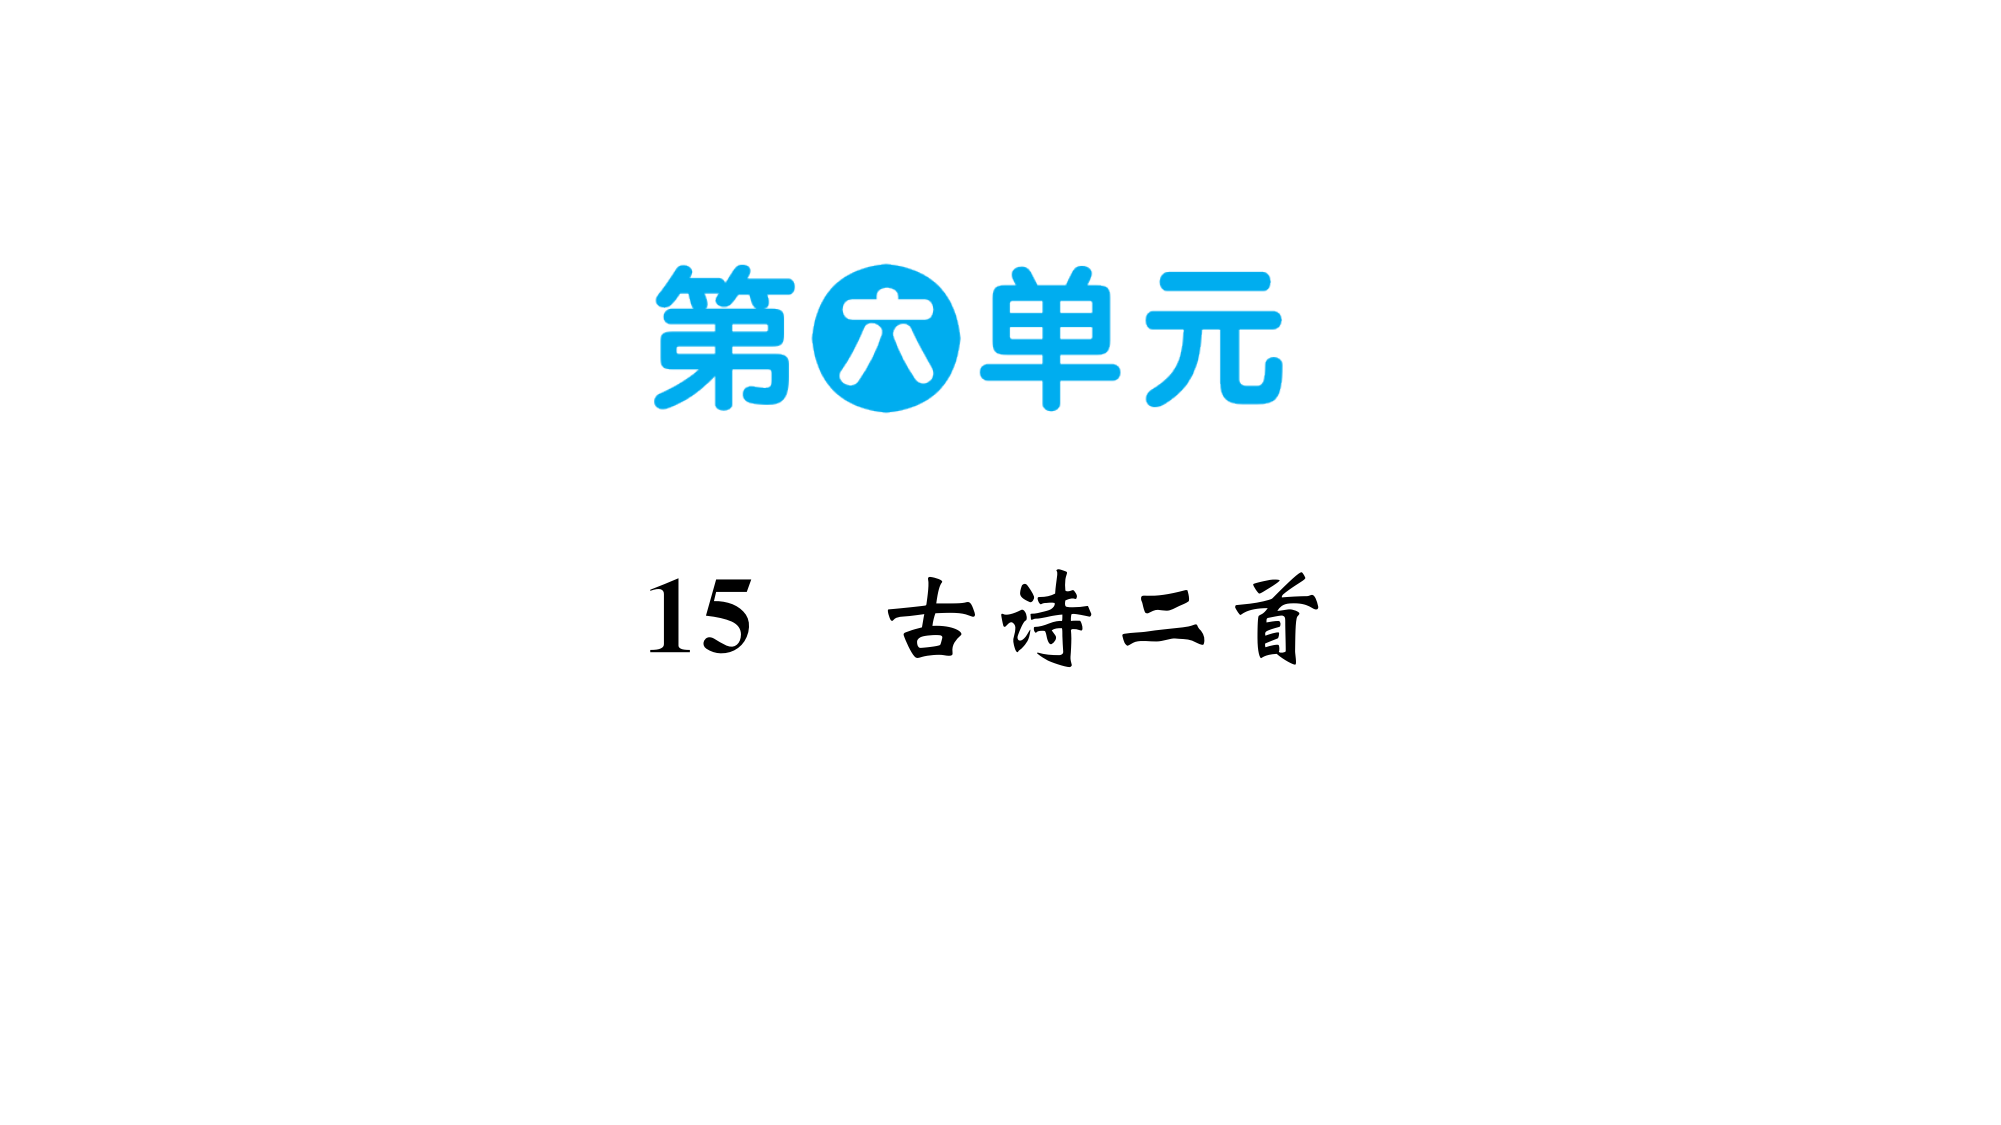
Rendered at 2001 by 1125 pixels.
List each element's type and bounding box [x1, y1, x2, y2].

picture [648, 208, 1342, 442]
picture [645, 467, 1342, 762]
